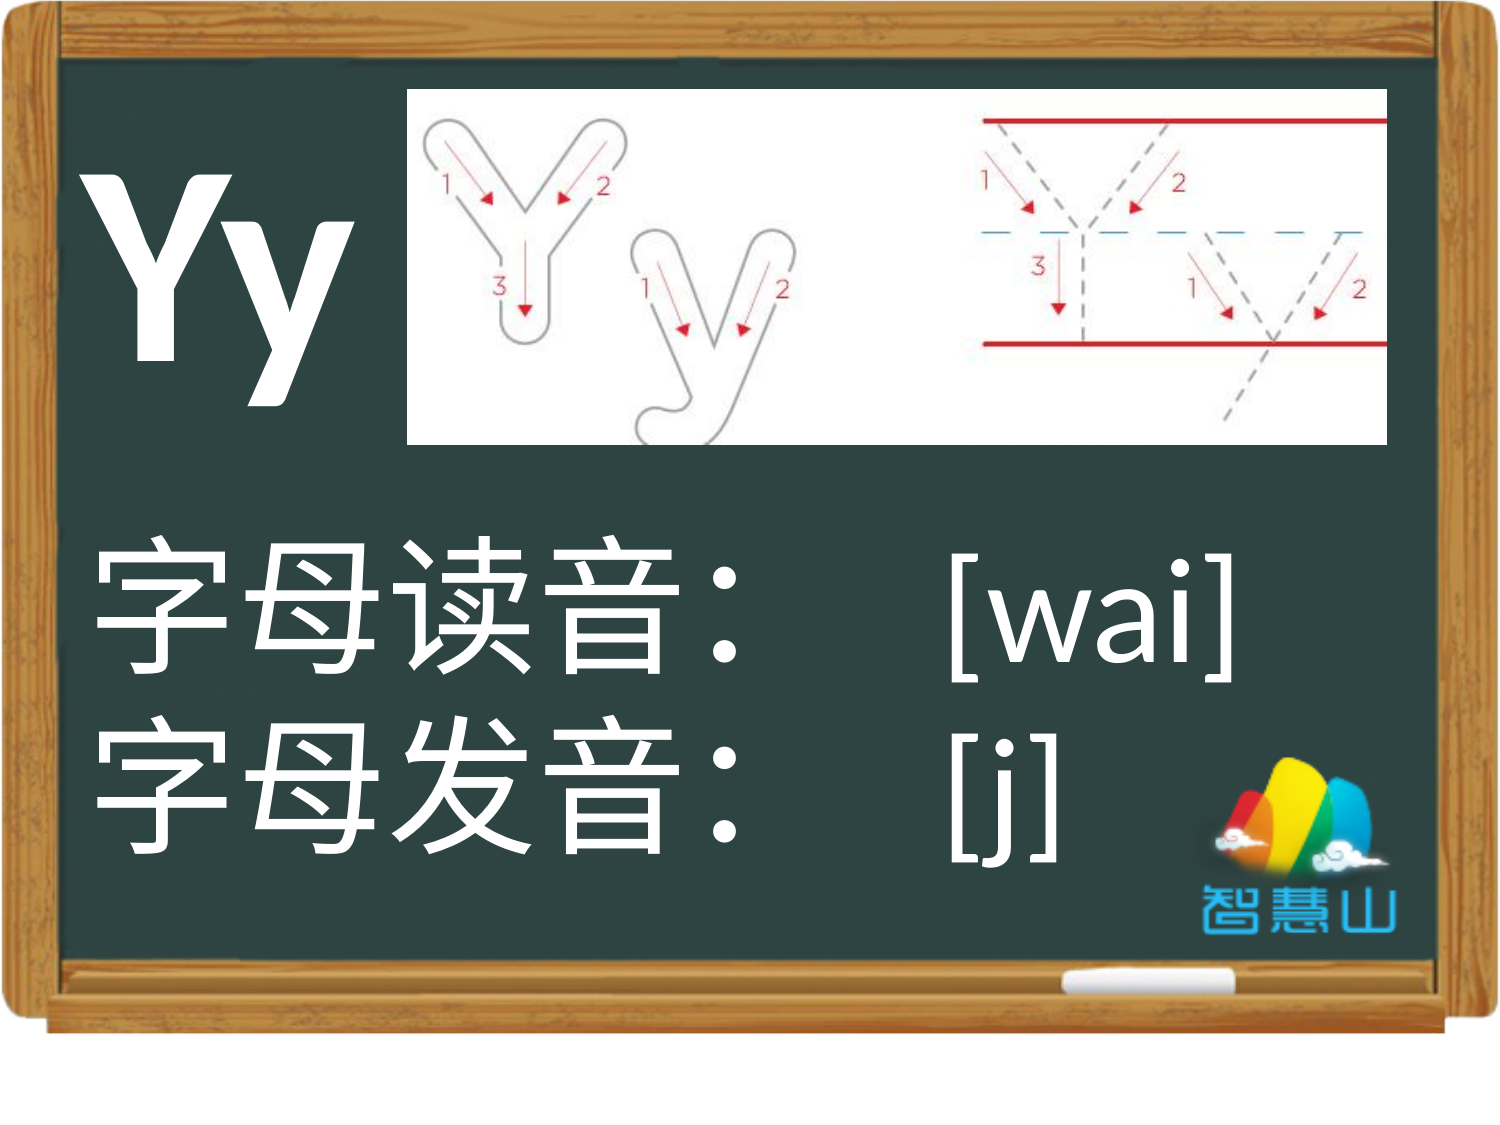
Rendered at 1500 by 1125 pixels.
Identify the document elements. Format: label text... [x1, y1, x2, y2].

text_box 字母读音： [wai] 字母发音： [j] [72, 504, 1431, 880]
picture [0, 0, 1500, 1125]
text_box Yy [66, 66, 372, 427]
